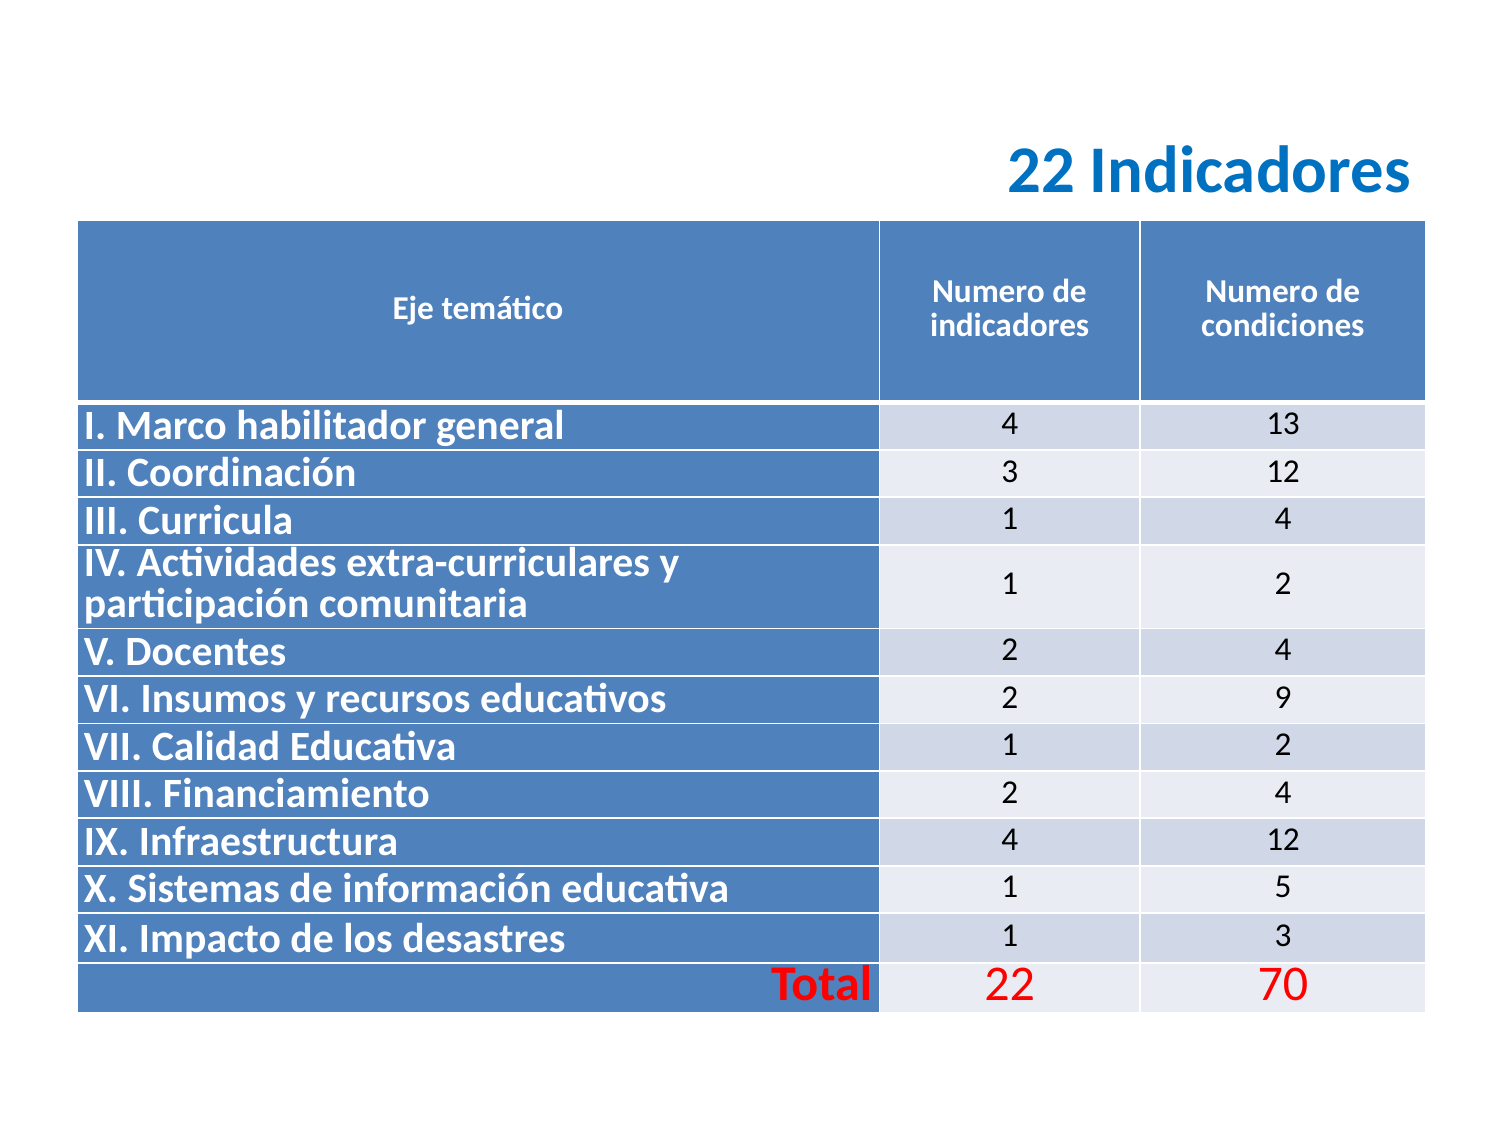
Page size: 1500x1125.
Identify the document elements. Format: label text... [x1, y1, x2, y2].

table_cell 4 [880, 405, 1139, 449]
table_cell 2 [1141, 724, 1425, 770]
table_cell 1 [880, 914, 1139, 962]
table_cell 3 [1141, 914, 1425, 962]
table_cell 4 [1141, 772, 1425, 817]
table_cell 13 [1141, 405, 1425, 449]
table_cell 3 [880, 451, 1139, 496]
table_cell II. Coordinación [78, 451, 879, 496]
table_cell 1 [880, 867, 1139, 912]
table_header Numero de indicadores [880, 221, 1139, 400]
table_cell 2 [880, 772, 1139, 817]
table_cell 22 [880, 964, 1139, 1012]
table_cell 1 [880, 724, 1139, 770]
table_cell 12 [1141, 451, 1425, 496]
table_header Eje temático [78, 221, 879, 400]
table_cell 12 [1141, 819, 1425, 865]
table_cell 70 [1141, 964, 1425, 1012]
table_cell VII. Calidad Educativa [78, 724, 879, 770]
table_cell 4 [1141, 629, 1425, 675]
table_cell 1 [880, 546, 1139, 628]
table_cell 2 [880, 629, 1139, 675]
table_cell X. Sistemas de información educativa [78, 867, 879, 912]
table_cell IX. Infraestructura [78, 819, 879, 865]
table_cell 2 [1141, 546, 1425, 628]
table_cell 2 [880, 677, 1139, 723]
table_cell VIII. Financiamiento [78, 772, 879, 817]
table_header Numero de condiciones [1141, 221, 1425, 400]
table_cell Total [78, 964, 879, 1012]
table_cell VI. Insumos y recursos educativos [78, 677, 879, 723]
table_cell 5 [1141, 867, 1425, 912]
table_cell V. Docentes [78, 629, 879, 675]
table_cell XI. Impacto de los desastres [78, 914, 879, 962]
title 22 Indicadores [513, 108, 1427, 219]
table_cell IV. Actividades extra-curriculares y participación comunitaria [78, 546, 879, 628]
table_cell 4 [880, 819, 1139, 865]
table_cell 9 [1141, 677, 1425, 723]
table_cell 4 [1141, 498, 1425, 544]
table_cell III. Curricula [78, 498, 879, 544]
table_cell I. Marco habilitador general [78, 405, 879, 449]
table_cell 1 [880, 498, 1139, 544]
